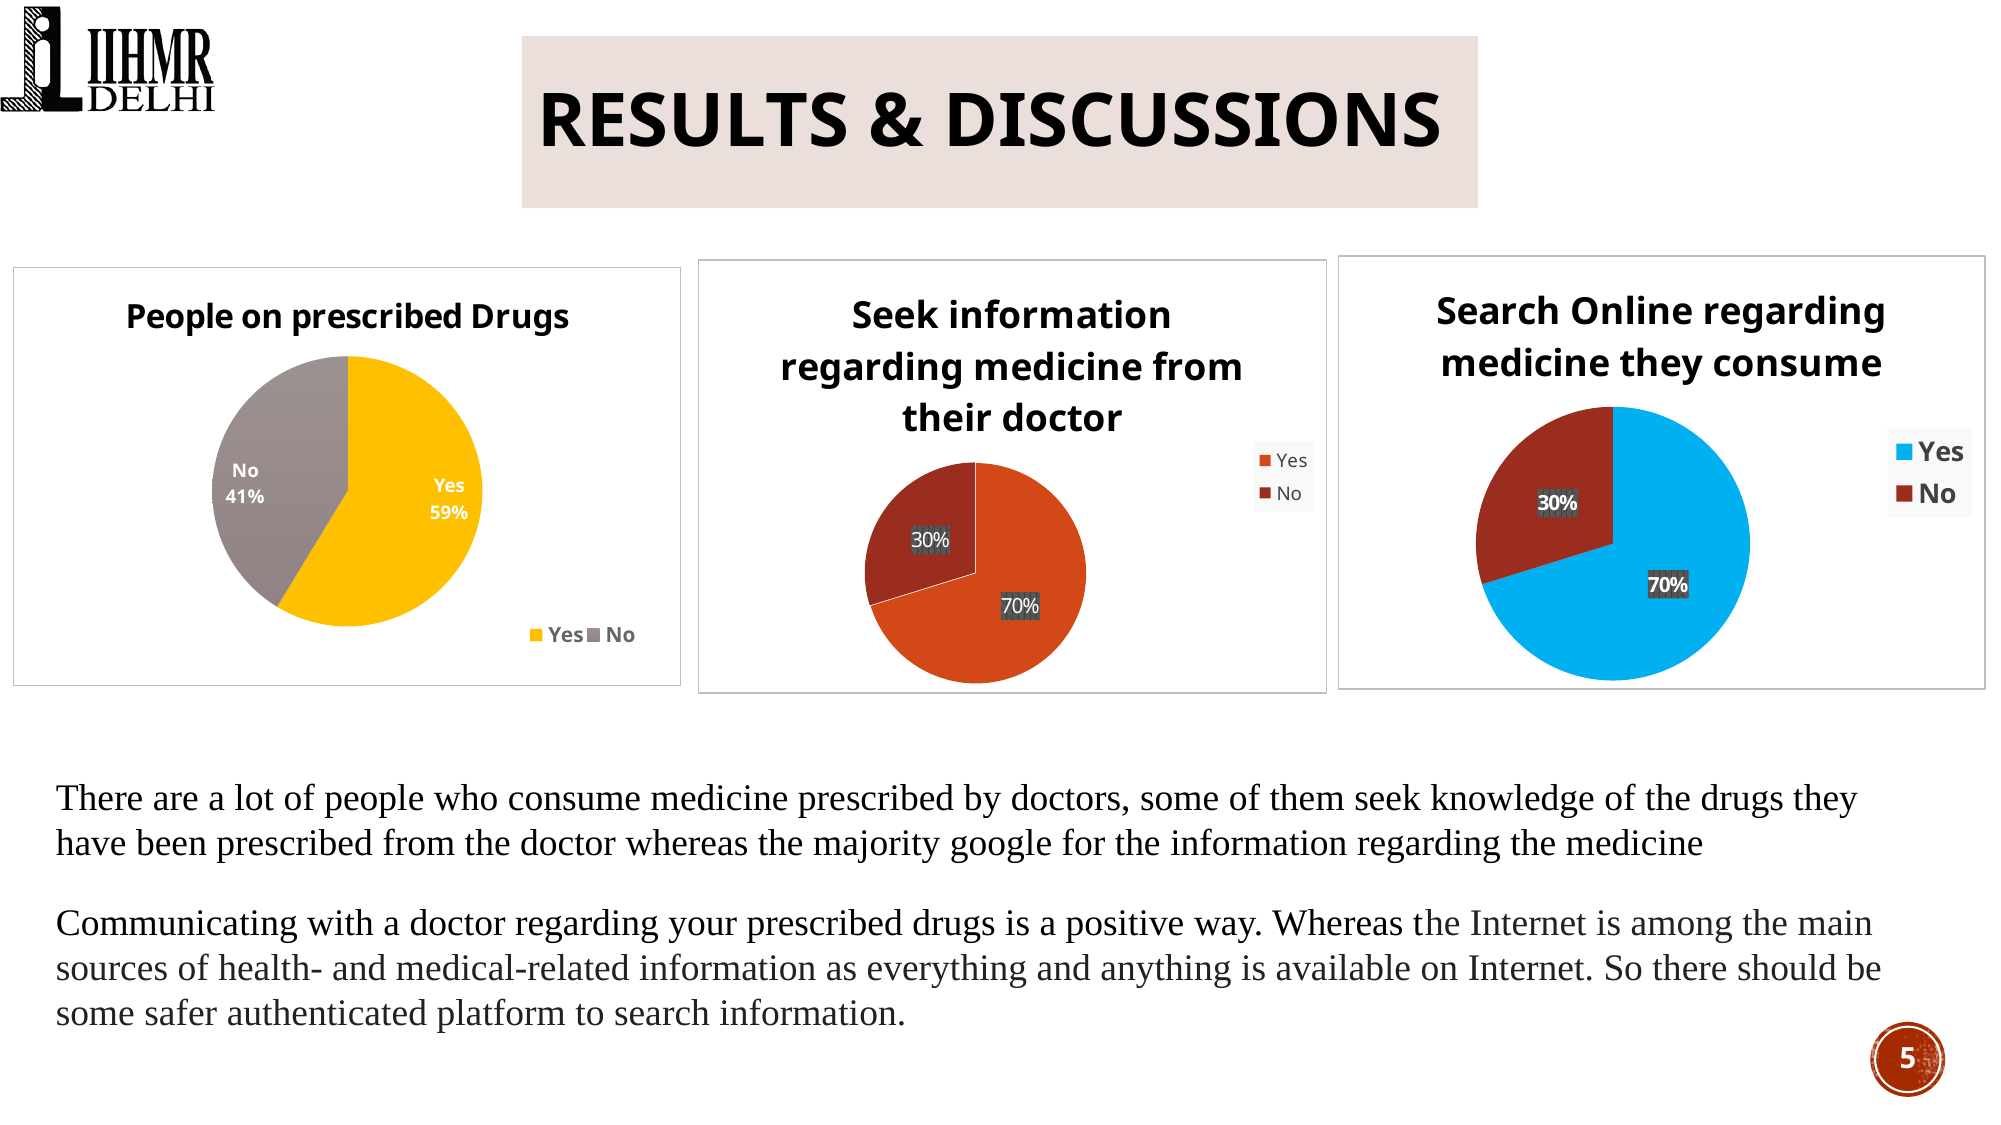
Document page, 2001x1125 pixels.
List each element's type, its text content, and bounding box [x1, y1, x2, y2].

chart [700, 261, 1326, 693]
picture [0, 3, 228, 112]
text_box Results & Discussions [521, 35, 1478, 209]
chart [1340, 257, 1985, 689]
text_box There are a lot of people who consume medicine prescribed by doctors, some of them seek knowledge of the drugs they have been prescribed from the doctor whereas the majority google for the information regarding the medicine [41, 766, 1895, 871]
text_box Communicating with a doctor regarding your prescribed drugs is a positive way. Whereas the Internet is among the main sources of health- and medical-related information as everything and anything is available on Internet. So there should be some safer authenticated platform to search information. [40, 890, 1934, 1040]
slide_number 5 [1855, 1028, 1961, 1089]
chart [16, 270, 680, 685]
